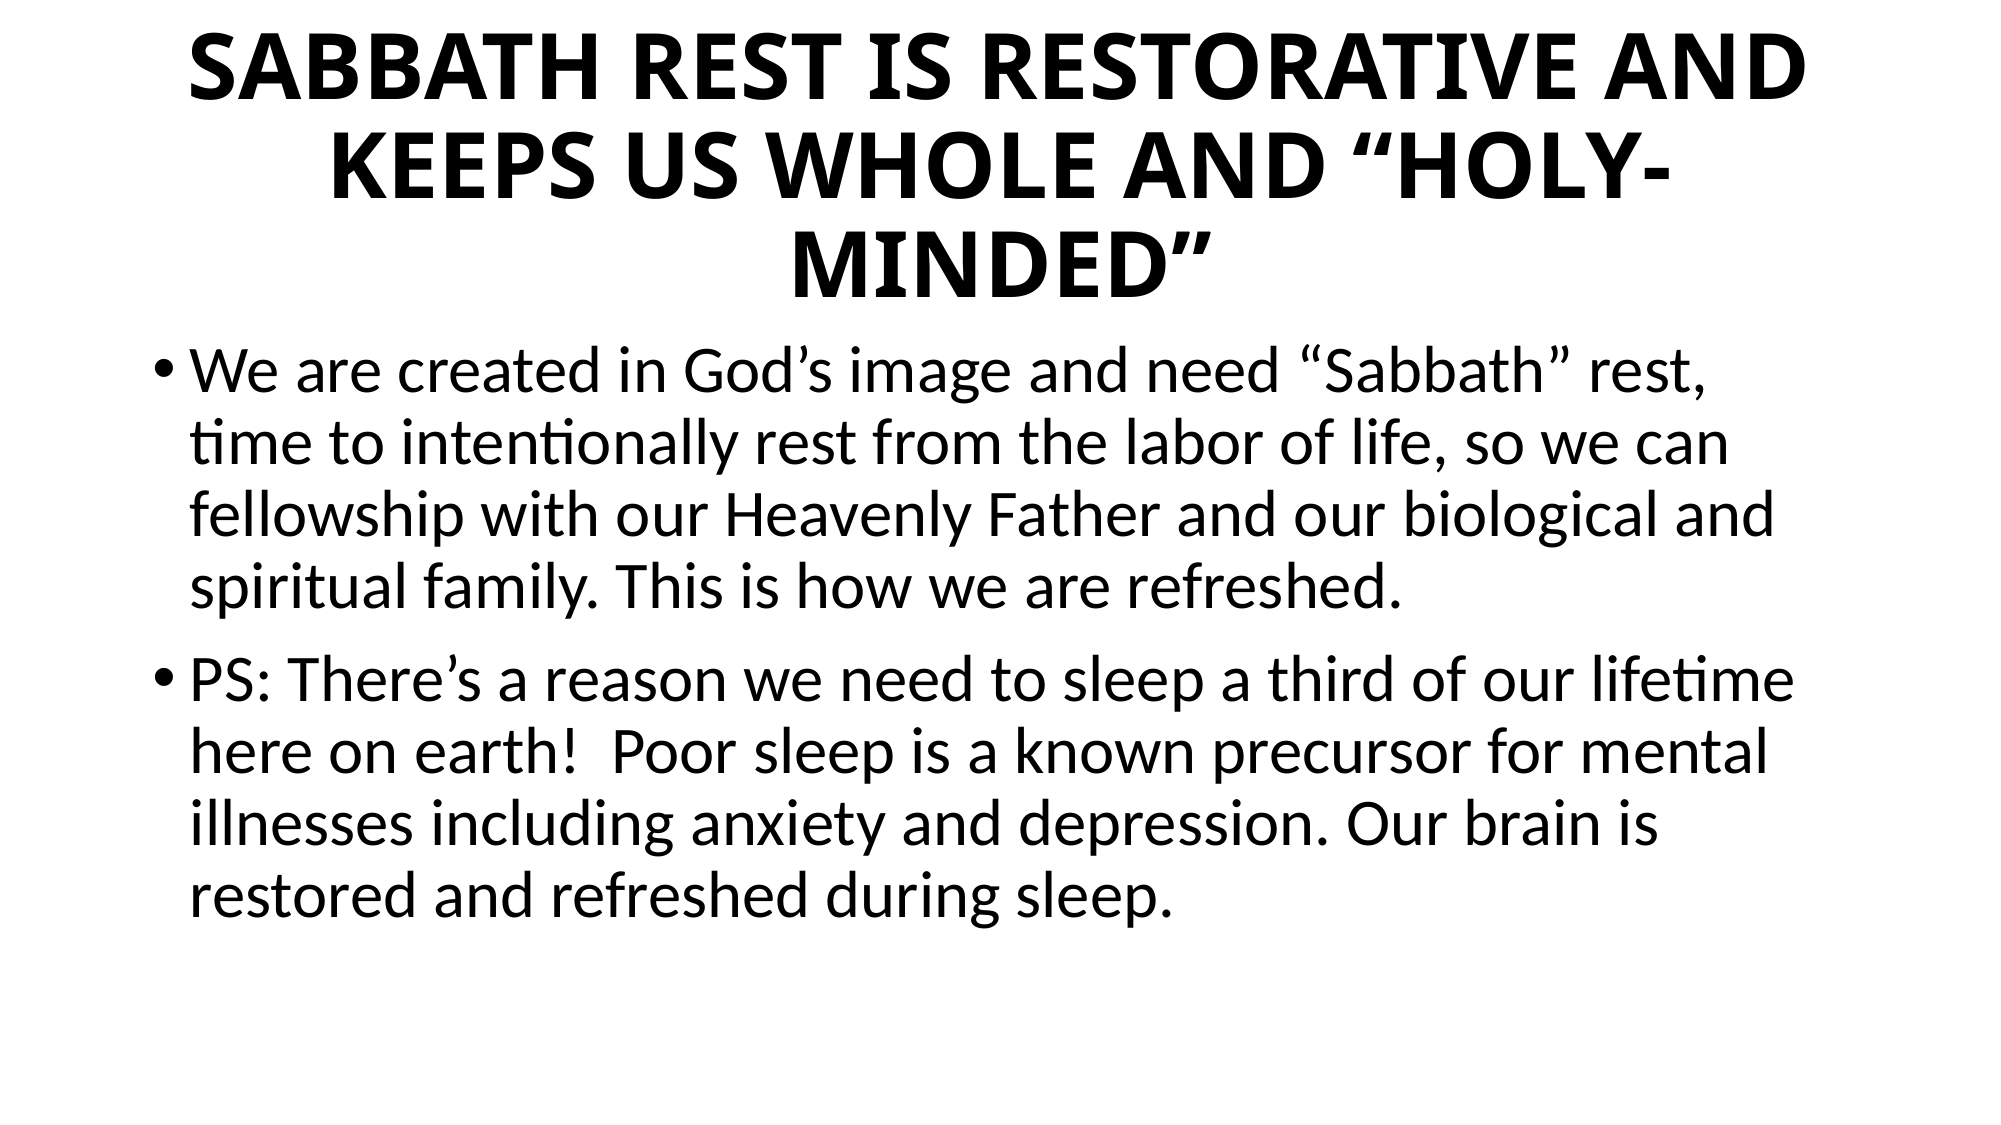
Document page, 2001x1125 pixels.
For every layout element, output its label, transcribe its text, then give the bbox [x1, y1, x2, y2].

title SABBATH REST IS RESTORATIVE AND KEEPS US WHOLE AND “HOLY-MINDED” [137, 59, 1863, 278]
list We are created in God’s image and need “Sabbath” rest, time to intentionally rest from the labor of life, so we can fellowship with our Heavenly Father and our biological and spiritual family. This is how we are refreshed. PS: There’s a reason we need to sleep a third of our lifetime here on earth! Poor sleep is a known precursor for mental illnesses including anxiety and depression. Our brain is restored and refreshed during sleep. [137, 327, 1863, 1042]
